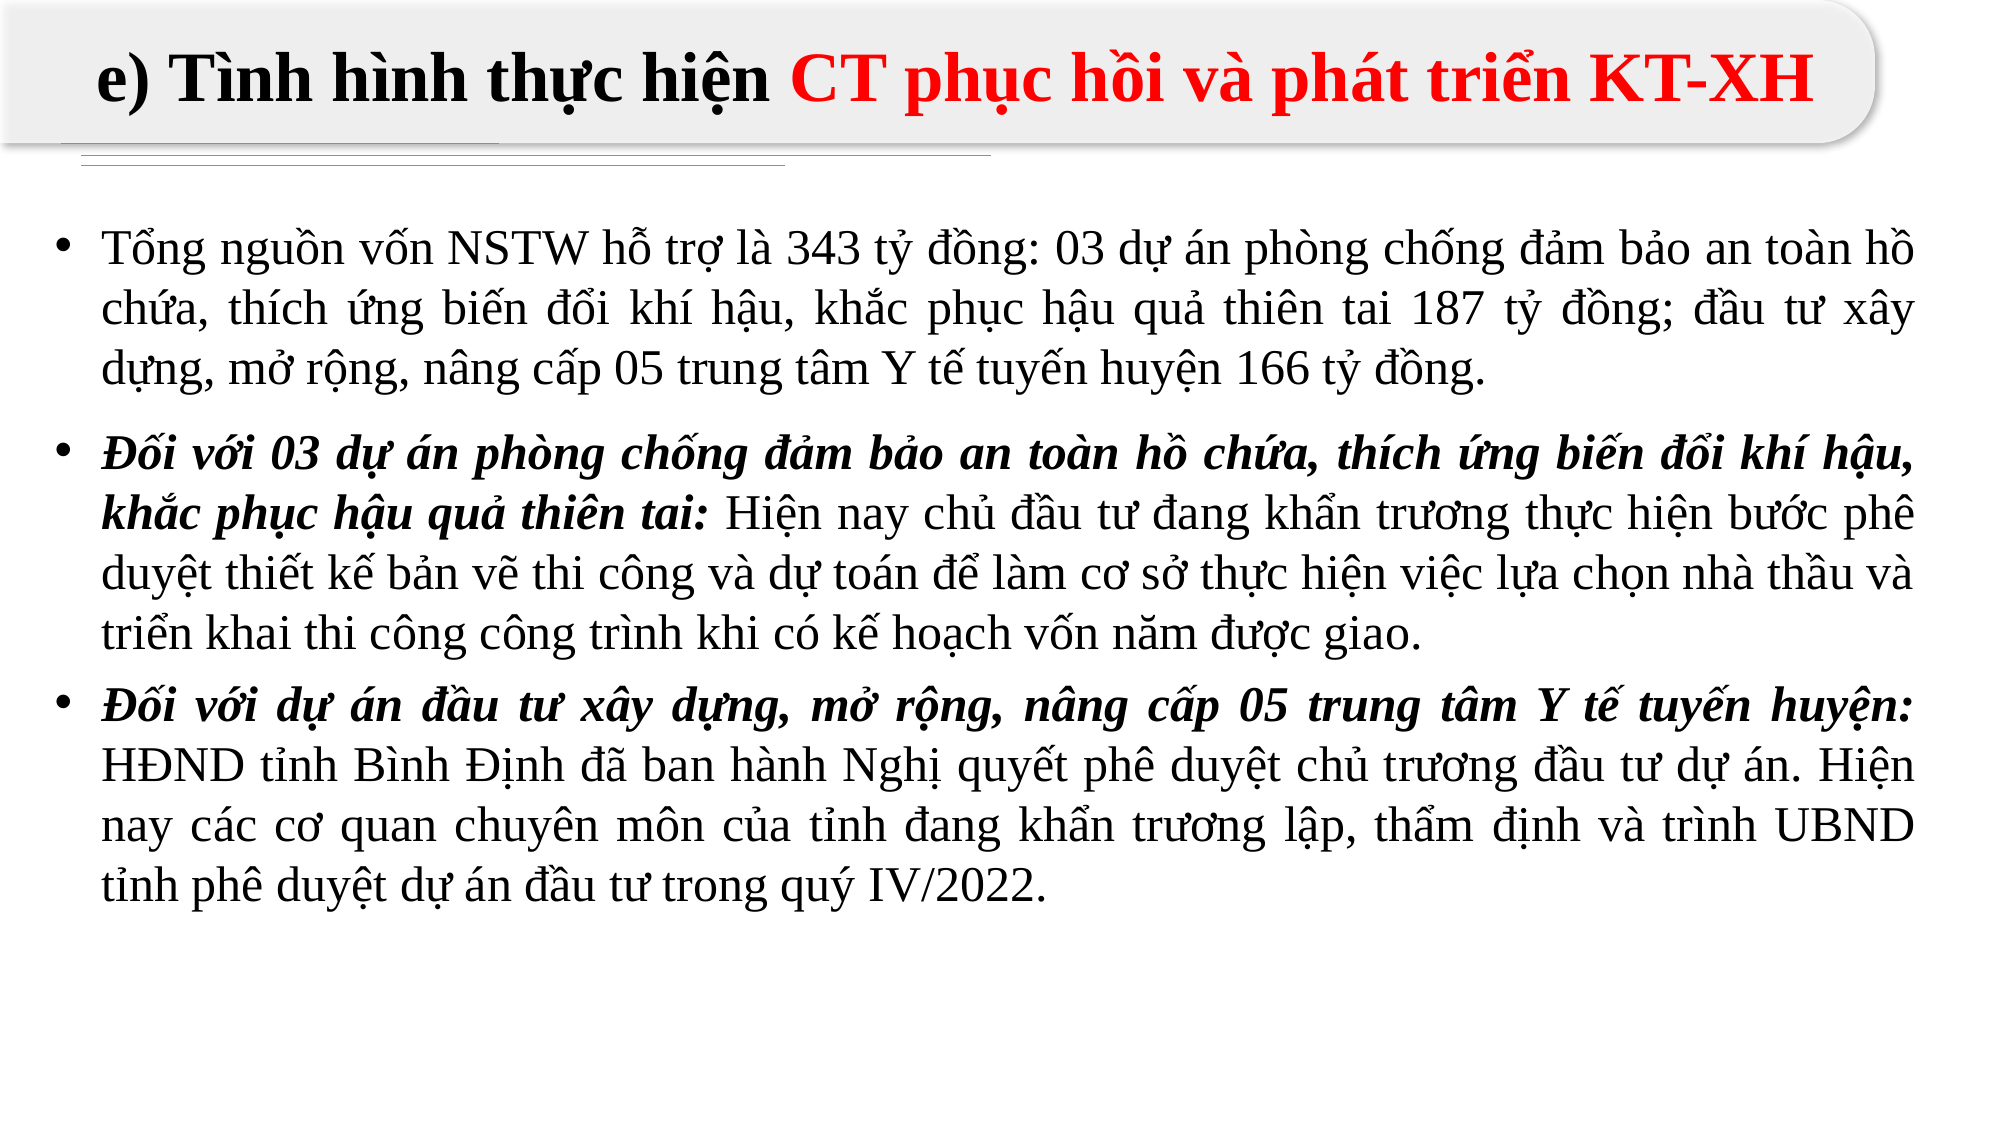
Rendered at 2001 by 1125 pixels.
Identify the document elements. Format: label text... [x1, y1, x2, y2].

text_box Tổng nguồn vốn NSTW hỗ trợ là 343 tỷ đồng: 03 dự án phòng chống đảm bảo an toàn hồ chứa, thích ứng biến đổi khí hậu, khắc phục hậu quả thiên tai 187 tỷ đồng; đầu tư xây dựng, mở rộng, nâng cấp 05 trung tâm Y tế tuyến huyện 166 tỷ đồng. Đối với 03 dự án phòng chống đảm bảo an toàn hồ chứa, thích ứng biến đổi khí hậu, khắc phục hậu quả thiên tai: Hiện nay chủ đầu tư đang khẩn trương thực hiện bước phê duyệt thiết kế bản vẽ thi công và dự toán để làm cơ sở thực hiện việc lựa chọn nhà thầu và triển khai thi công công trình khi có kế hoạch vốn năm được giao. Đối với dự án đầu tư xây dựng, mở rộng, nâng cấp 05 trung tâm Y tế tuyến huyện: HĐND tỉnh Bình Định đã ban hành Nghị quyết phê duyệt chủ trương đầu tư dự án. Hiện nay các cơ quan chuyên môn của tỉnh đang khẩn trương lập, thẩm định và trình UBND tỉnh phê duyệt dự án đầu tư trong quý IV/2022. [39, 206, 1932, 920]
text_box [0, 0, 1864, 145]
text_box e) Tình hình thực hiện CT phục hồi và phát triển KT-XH [81, 22, 1890, 123]
